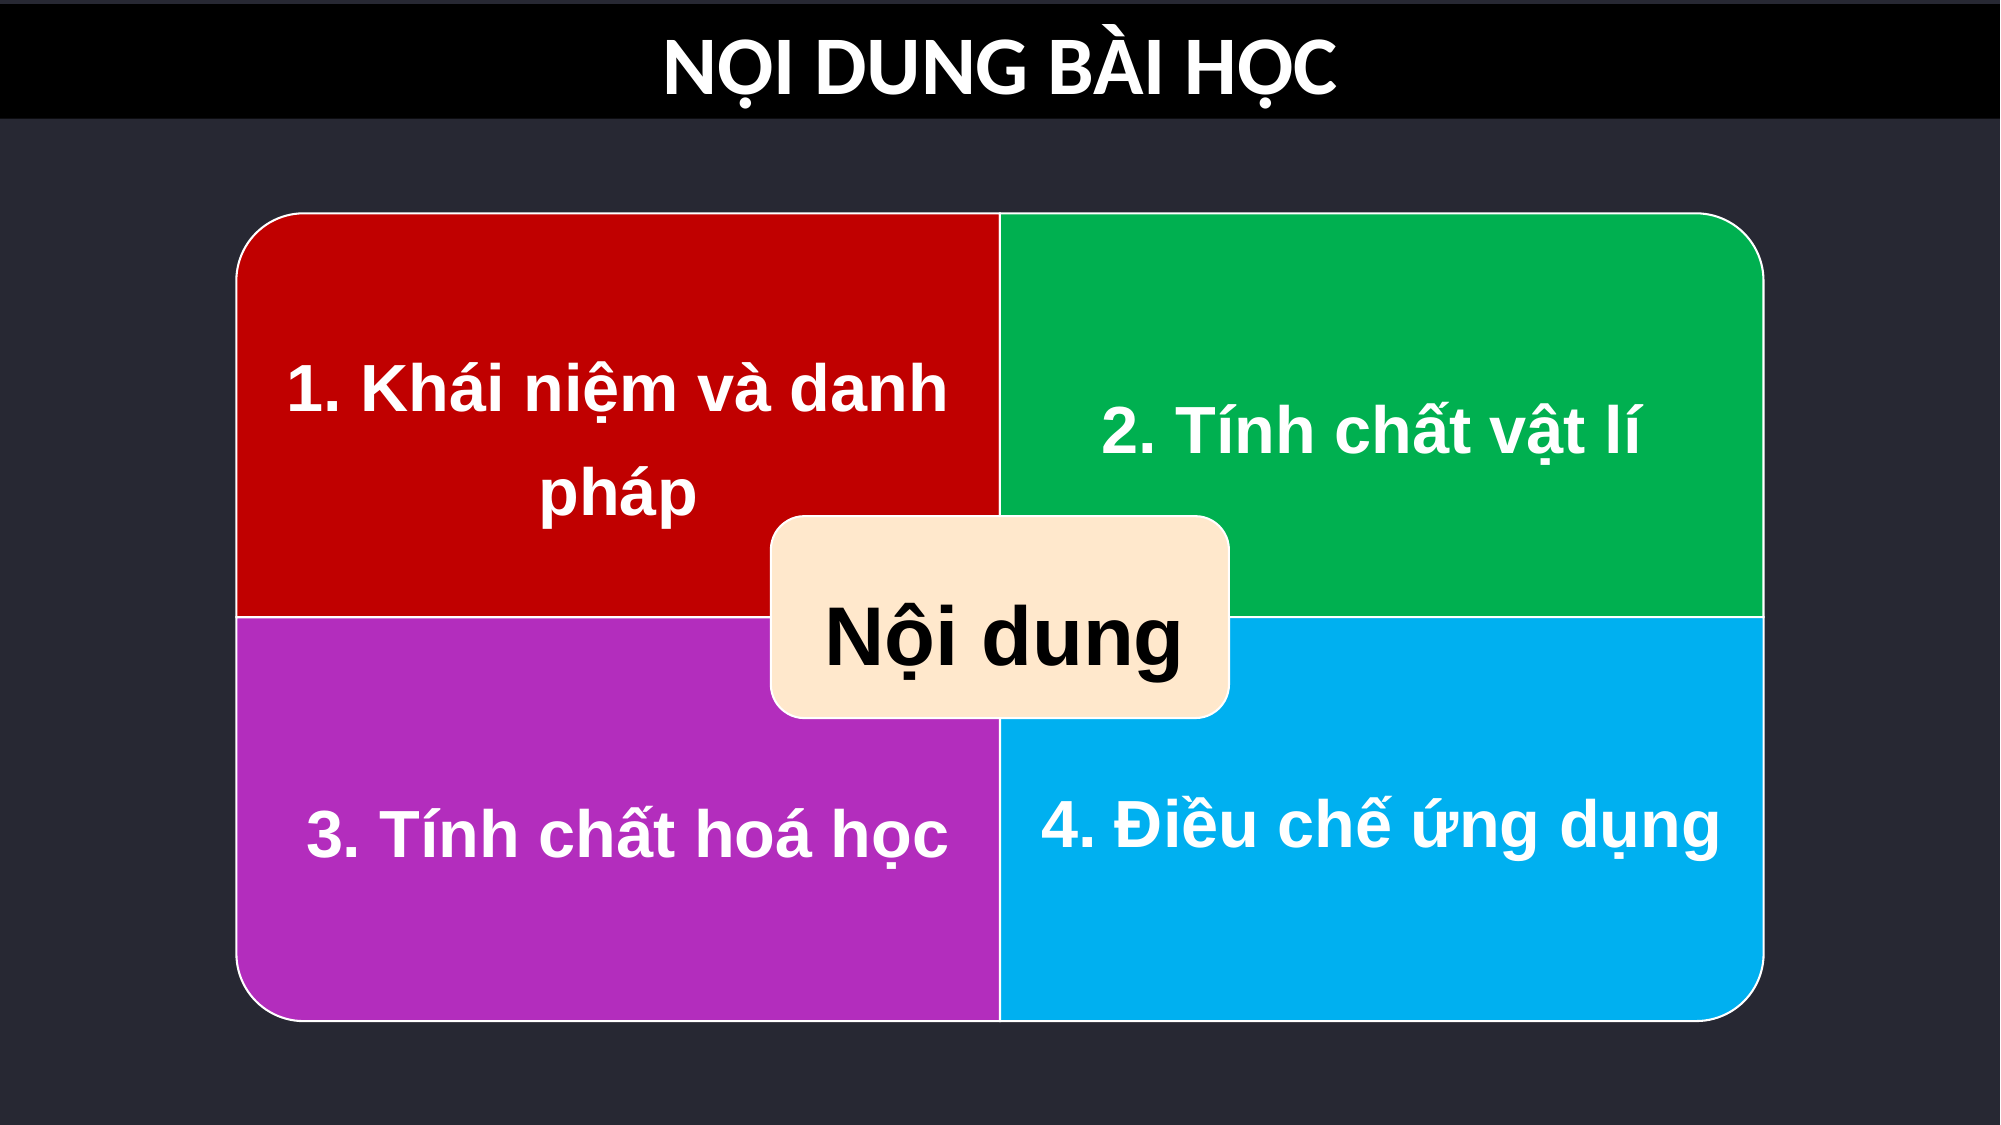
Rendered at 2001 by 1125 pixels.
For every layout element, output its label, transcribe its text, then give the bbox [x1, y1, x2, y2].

text_box NỘI DUNG BÀI HỌC [0, 4, 2000, 119]
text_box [236, 213, 1764, 1022]
